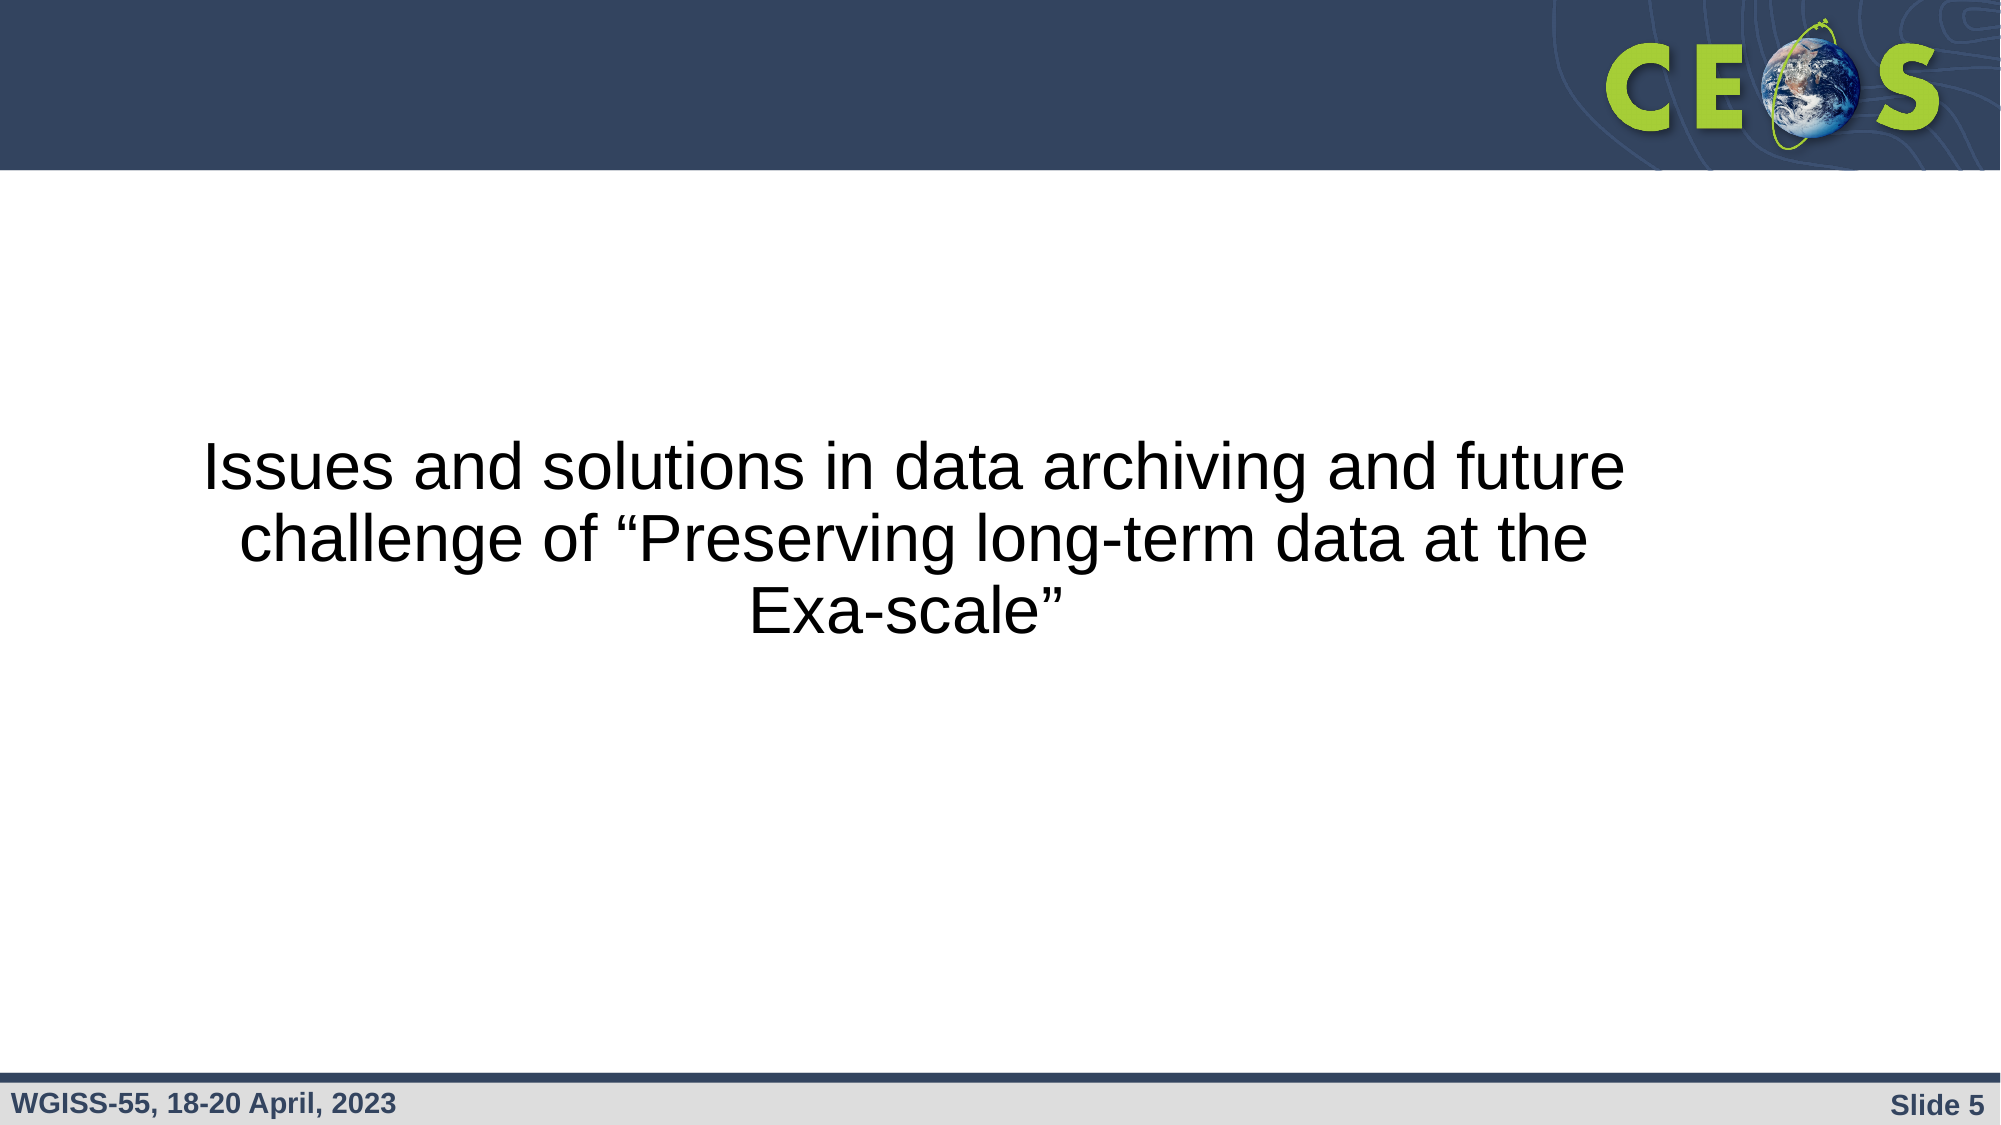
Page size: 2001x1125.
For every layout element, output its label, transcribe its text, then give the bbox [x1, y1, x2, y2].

picture [1606, 18, 1939, 150]
title Issues and solutions in data archiving and future challenge of “Preserving long-term data at the Exa-scale” [152, 208, 1670, 976]
